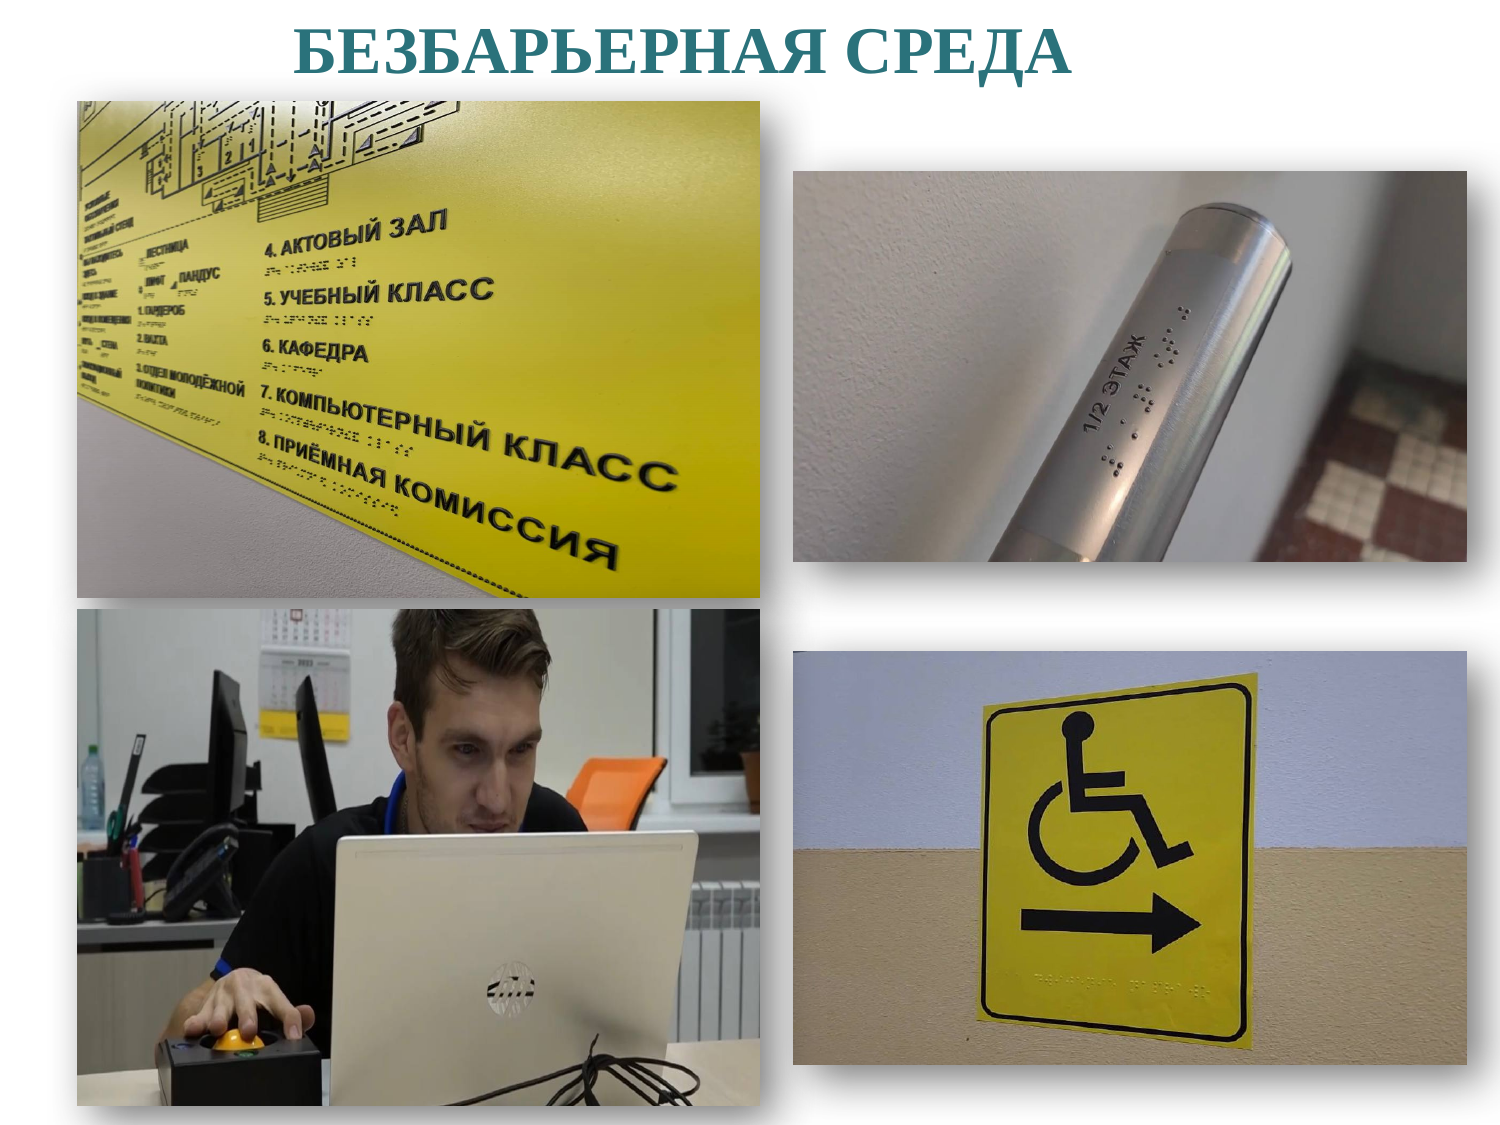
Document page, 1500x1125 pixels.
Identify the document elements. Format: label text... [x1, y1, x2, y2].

picture [793, 650, 1468, 1065]
picture [793, 170, 1468, 562]
picture [76, 609, 760, 1107]
text_box БЕЗБАРЬЕРНАЯ СРЕДА [58, 0, 1309, 175]
picture [76, 101, 760, 598]
